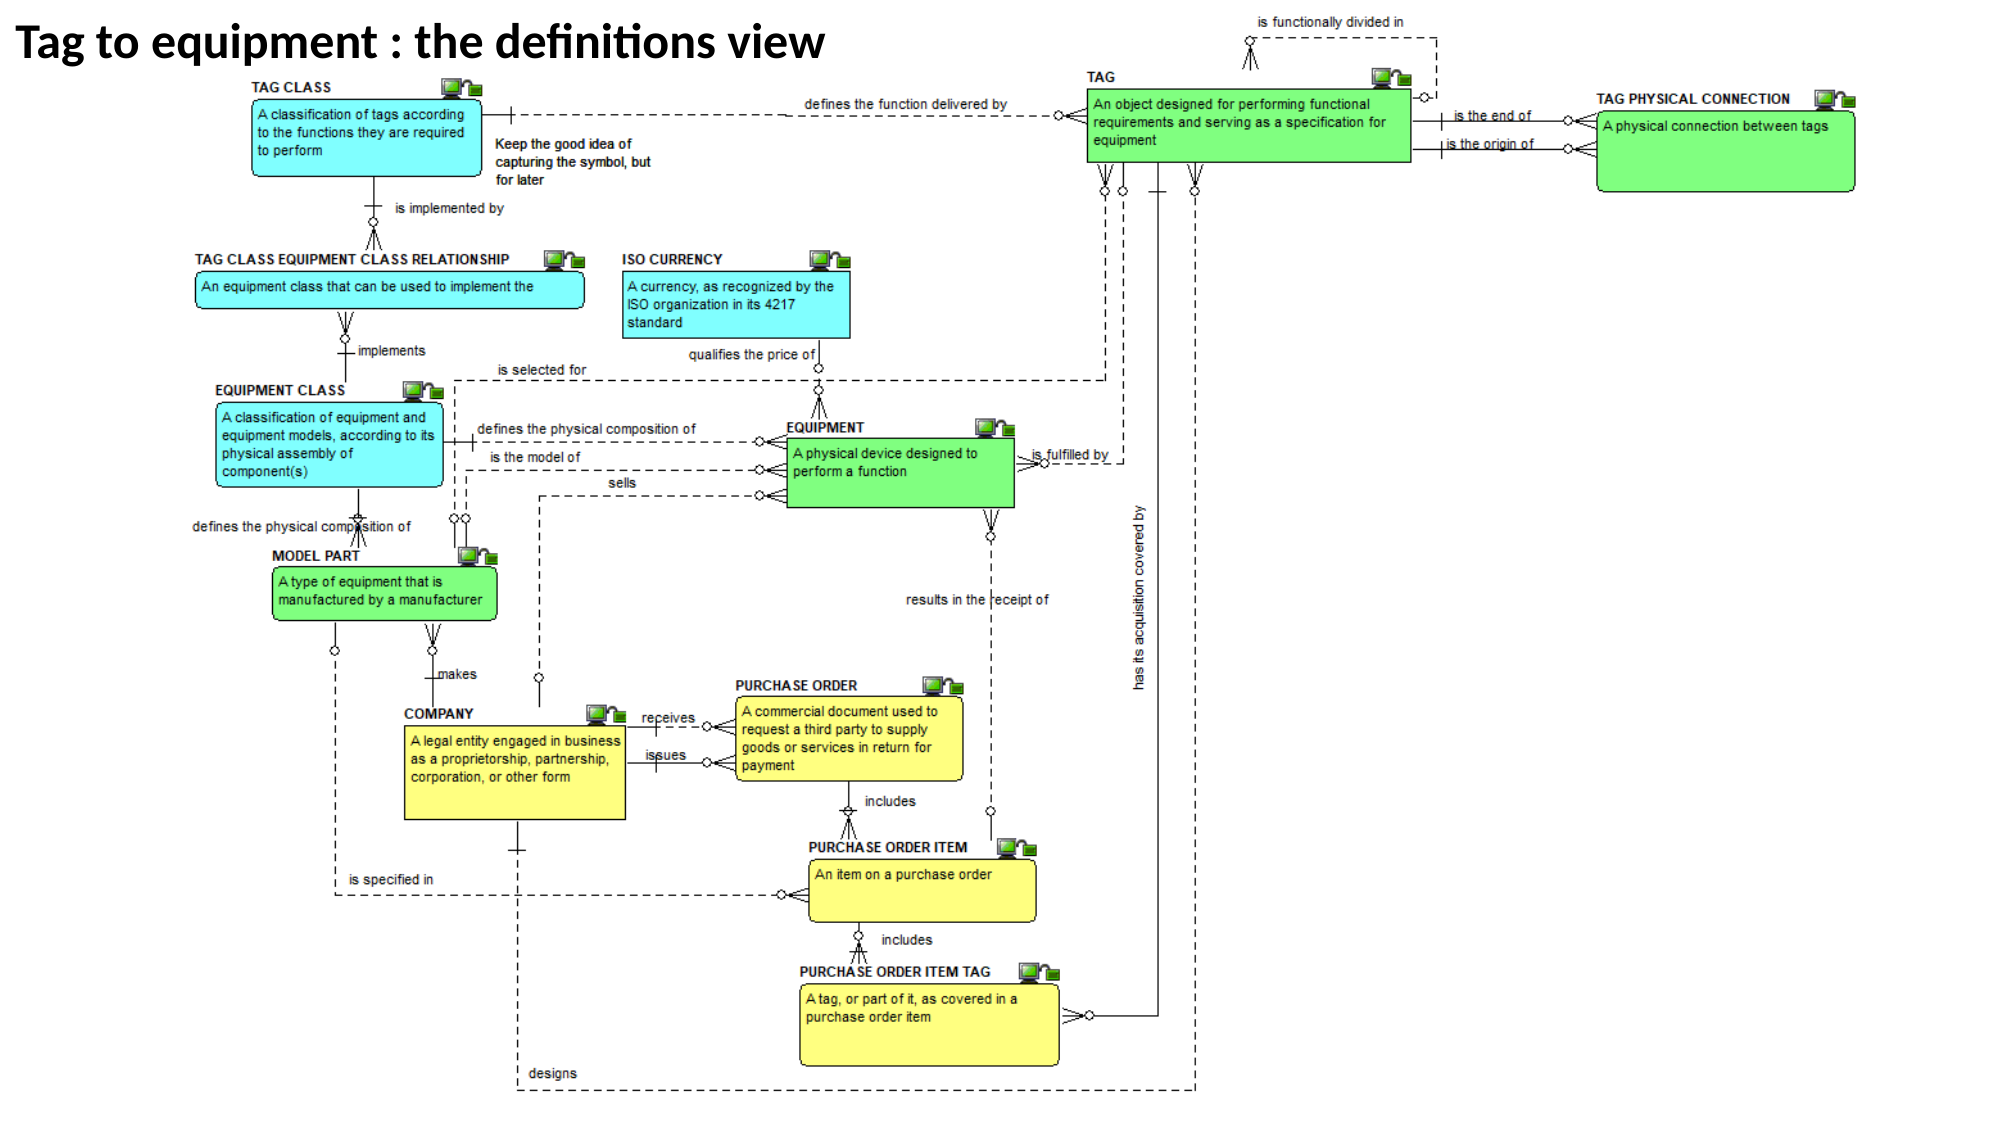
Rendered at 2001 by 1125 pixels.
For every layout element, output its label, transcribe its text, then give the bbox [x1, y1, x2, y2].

picture [177, 9, 1866, 1105]
text_box Tag to equipment : the definitions view [0, 1, 841, 77]
